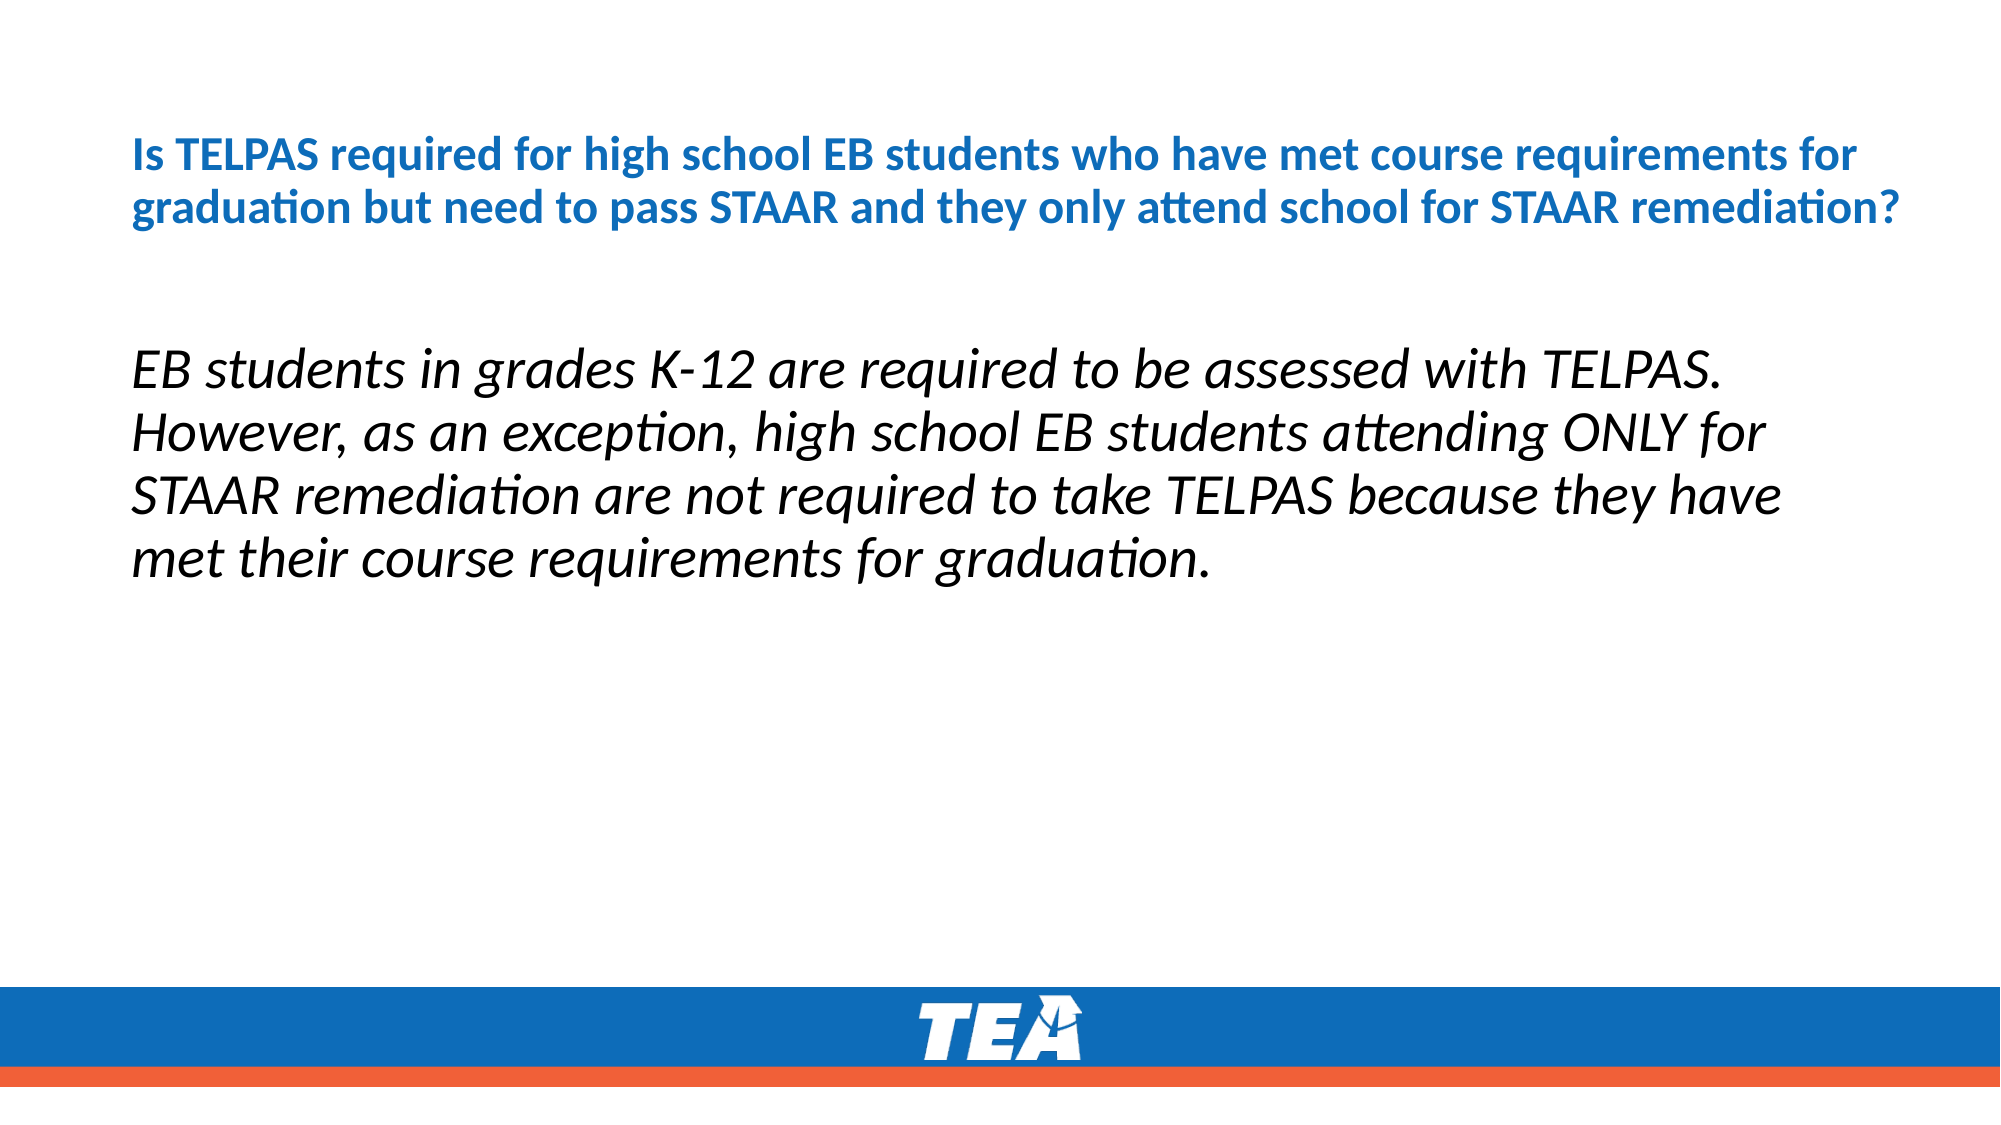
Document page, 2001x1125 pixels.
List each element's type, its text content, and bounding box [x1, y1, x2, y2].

title Is TELPAS required for high school EB students who have met course requirements for graduation but need to pass STAAR and they only attend school for STAAR remediation? [116, 119, 1942, 243]
picture [918, 994, 1082, 1060]
list EB students in grades K-12 are required to be assessed with TELPAS. However, as an exception, high school EB students attending ONLY for STAAR remediation are not required to take TELPAS because they have met their course requirements for graduation. [116, 331, 1860, 734]
